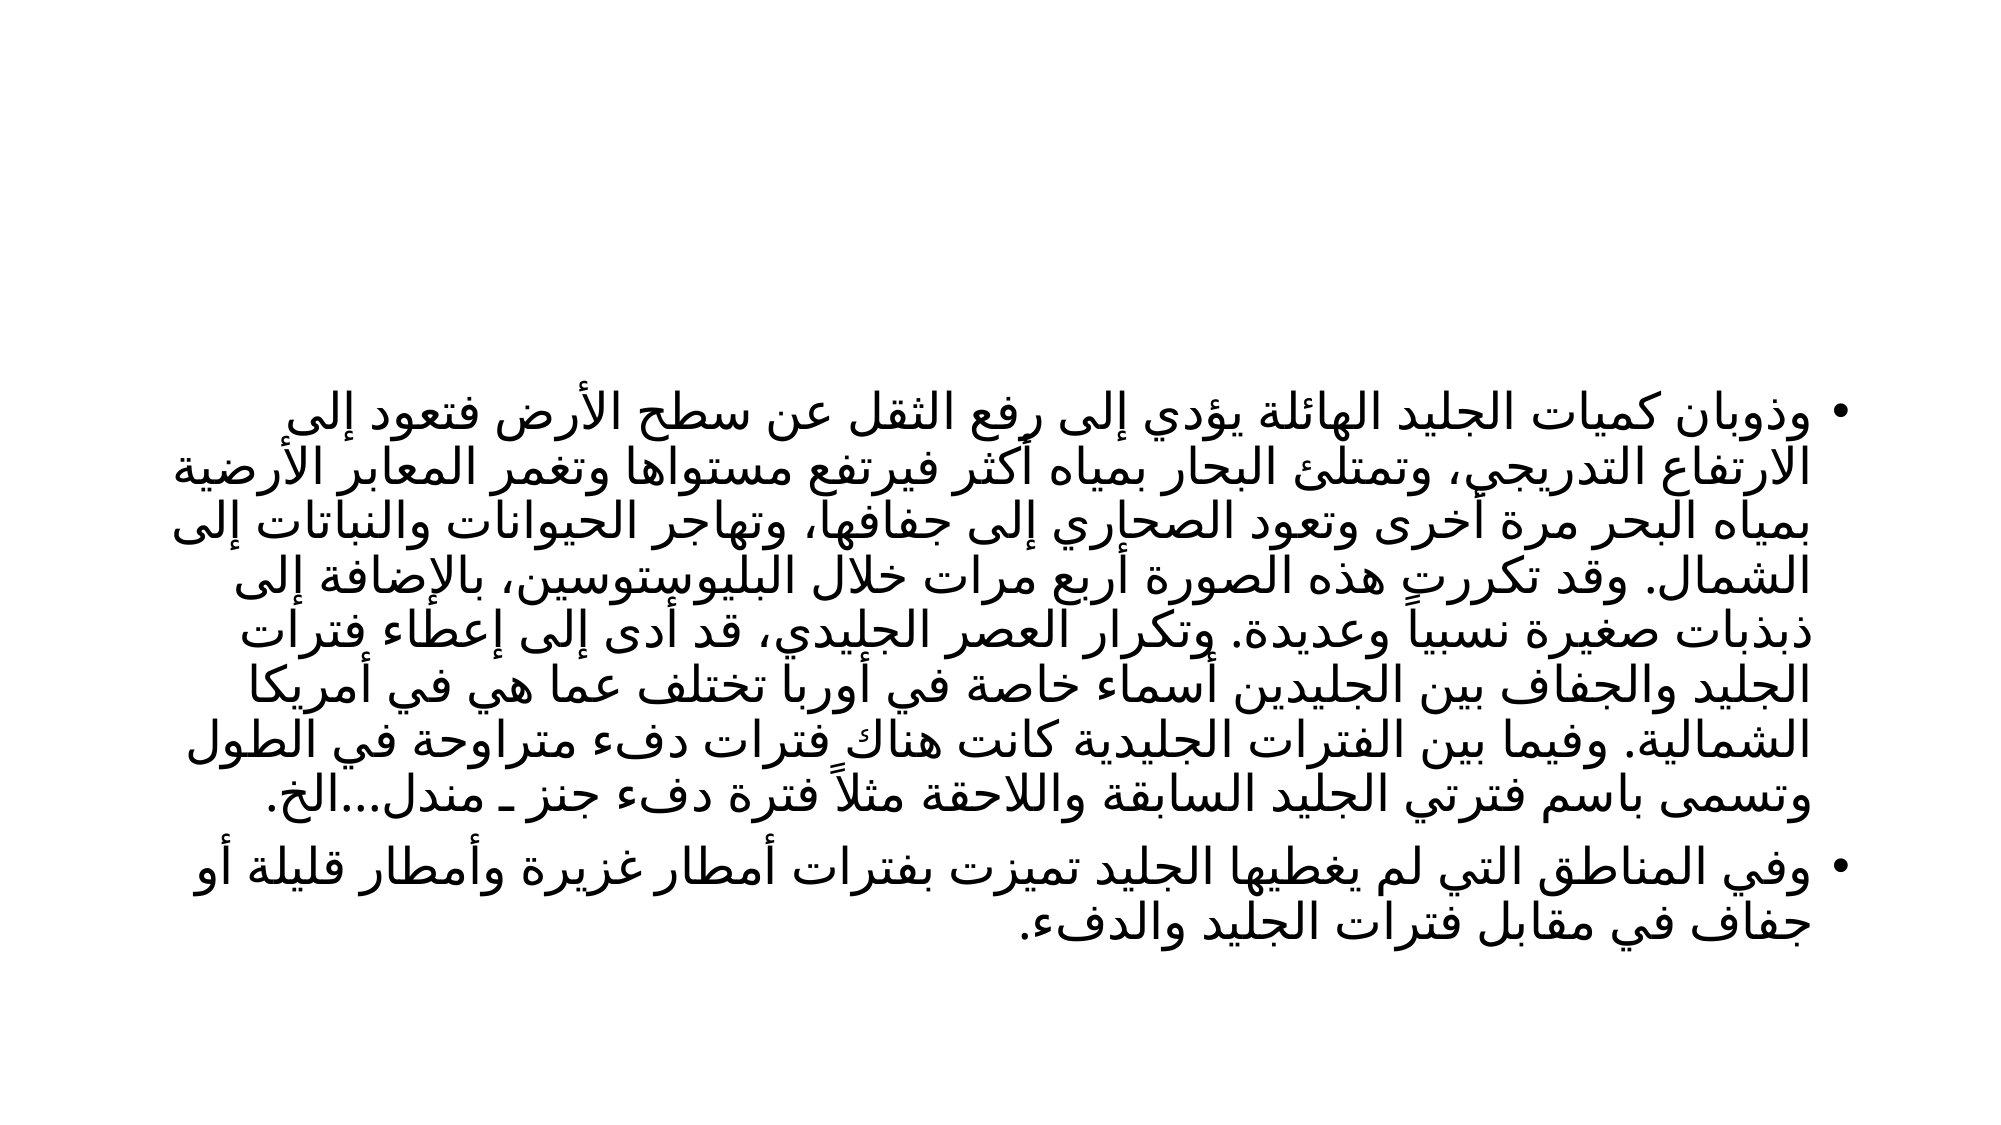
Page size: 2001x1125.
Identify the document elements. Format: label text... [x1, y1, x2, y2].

list وذوبان كميات الجليد الهائلة يؤدي إلى رفع الثقل عن سطح الأرض فتعود إلى الارتفاع التدريجي، وتمتلئ البحار بمياه أكثر فيرتفع مستواها وتغمر المعابر الأرضية بمياه البحر مرة أخرى وتعود الصحاري إلى جفافها، وتهاجر الحيوانات والنباتات إلى الشمال. وقد تكررت هذه الصورة أربع مرات خلال البليوستوسين، بالإضافة إلى ذبذبات صغيرة نسبياً وعديدة. وتكرار العصر الجليدي، قد أدى إلى إعطاء فترات الجليد والجفاف بين الجليدين أسماء خاصة في أوربا تختلف عما هي في أمريكا الشمالية. وفيما بين الفترات الجليدية كانت هناك فترات دفء متراوحة في الطول وتسمى باسم فترتي الجليد السابقة واللاحقة مثلاً فترة دفء جنز ـ مندل...الخ. وفي المناطق التي لم يغطيها الجليد تميزت بفترات أمطار غزيرة وأمطار قليلة أو جفاف في مقابل فترات الجليد والدفء. [137, 299, 1863, 1014]
